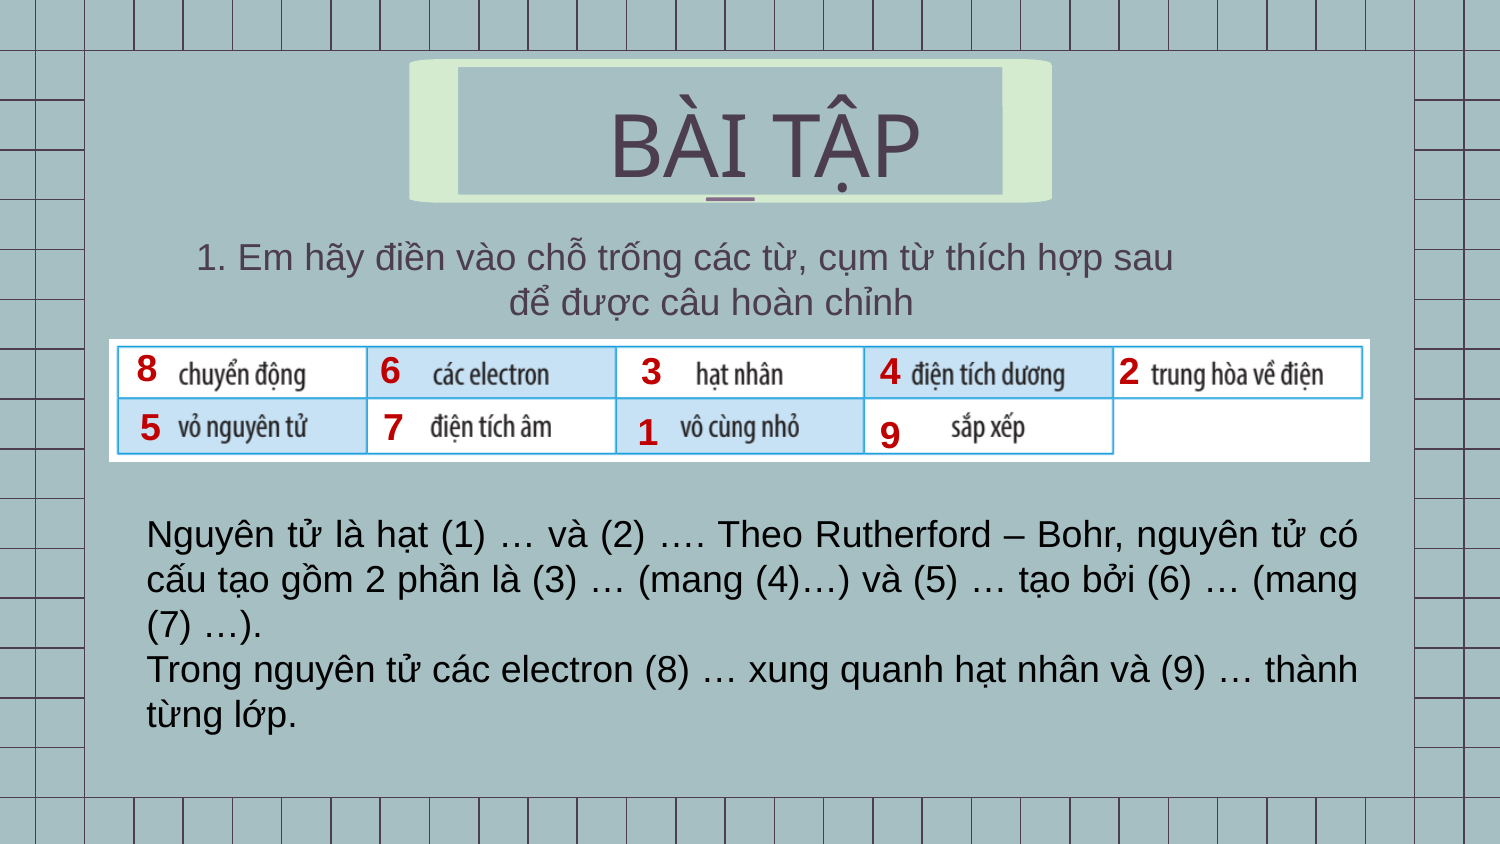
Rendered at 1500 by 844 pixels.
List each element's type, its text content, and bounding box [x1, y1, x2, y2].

picture [109, 338, 1370, 463]
title BÀI TẬP [408, 210, 940, 214]
text_box Nguyên tử là hạt (1) … và (2) …. Theo Rutherford – Bohr, nguyên tử có cấu tạo gồm 2 phần là (3) … (mang (4)…) và (5) … tạo bởi (6) … (mang (7) …). Trong nguyên tử các electron (8) … xung quanh hạt nhân và (9) … thành từng lớp. [131, 503, 1374, 743]
subtitle 1. Em hãy điền vào chỗ trống các từ, cụm từ thích hợp sau để được câu hoàn chỉnh [152, 236, 1195, 320]
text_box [408, 58, 1053, 203]
